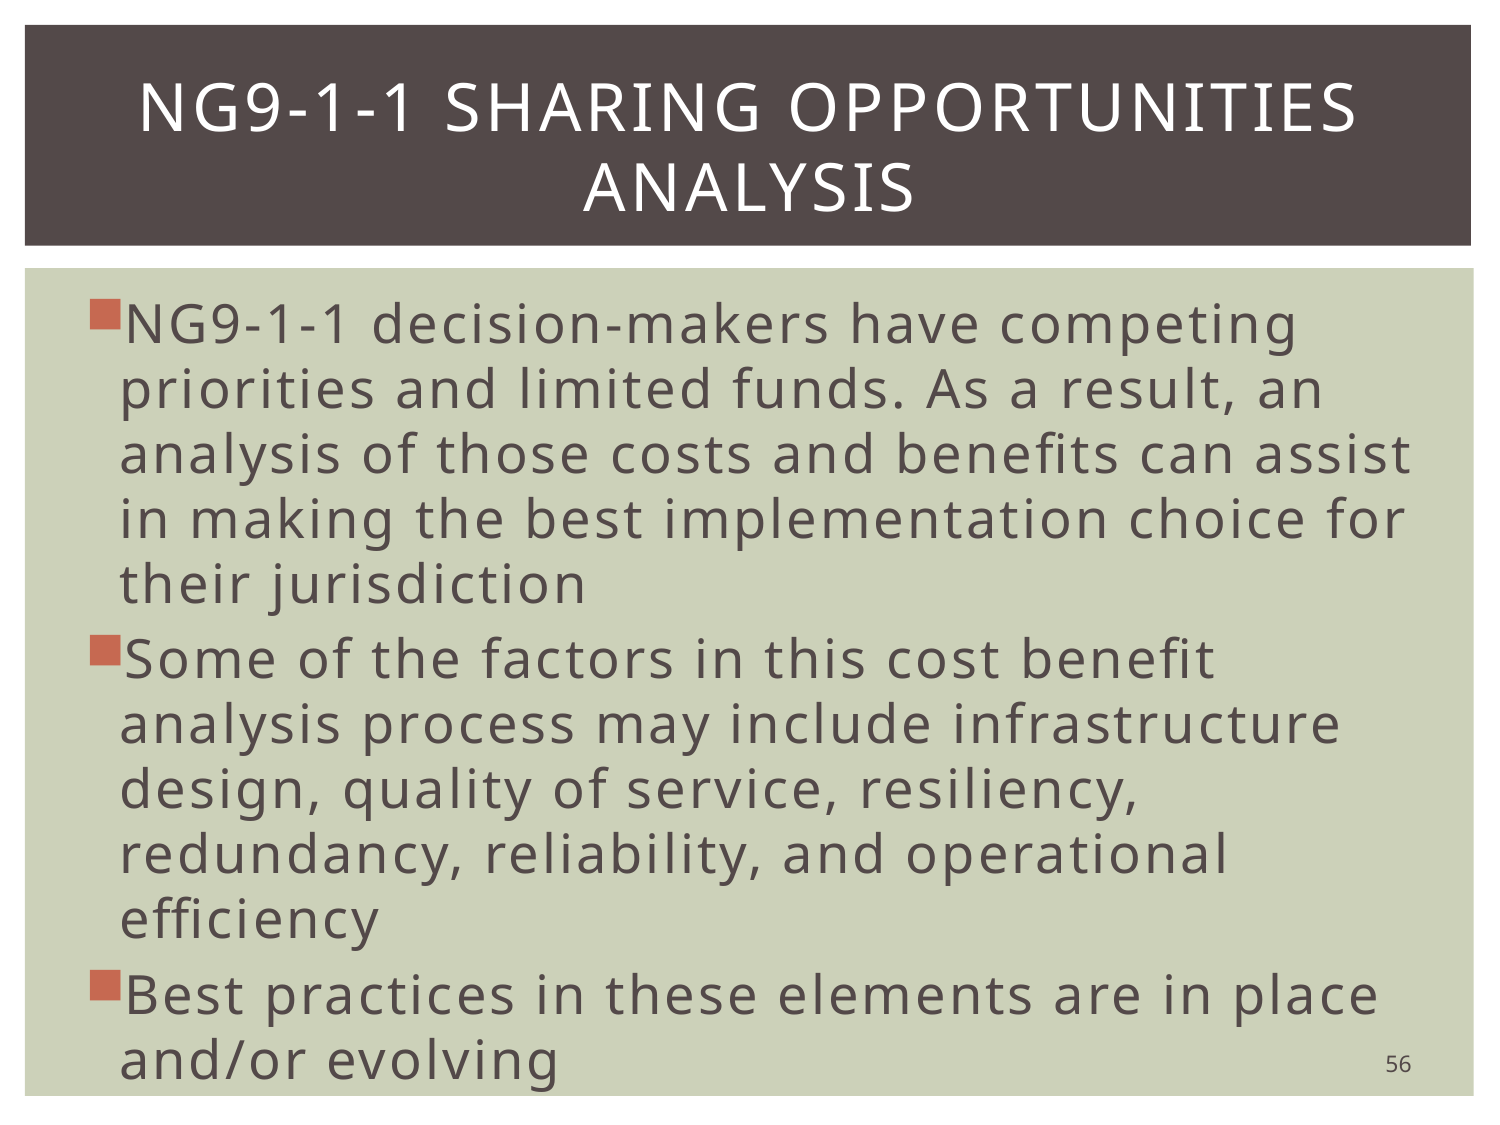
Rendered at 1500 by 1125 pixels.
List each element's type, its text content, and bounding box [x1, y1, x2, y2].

title NG9-1-1 Sharing Opportunities Analysis [62, 58, 1438, 232]
slide_number 56 [1349, 1041, 1448, 1089]
list NG9-1-1 decision-makers have competing priorities and limited funds. As a result, an analysis of those costs and benefits can assist in making the best implementation choice for their jurisdiction Some of the factors in this cost benefit analysis process may include infrastructure design, quality of service, resiliency, redundancy, reliability, and operational efficiency Best practices in these elements are in place and/or evolving [62, 281, 1442, 1100]
